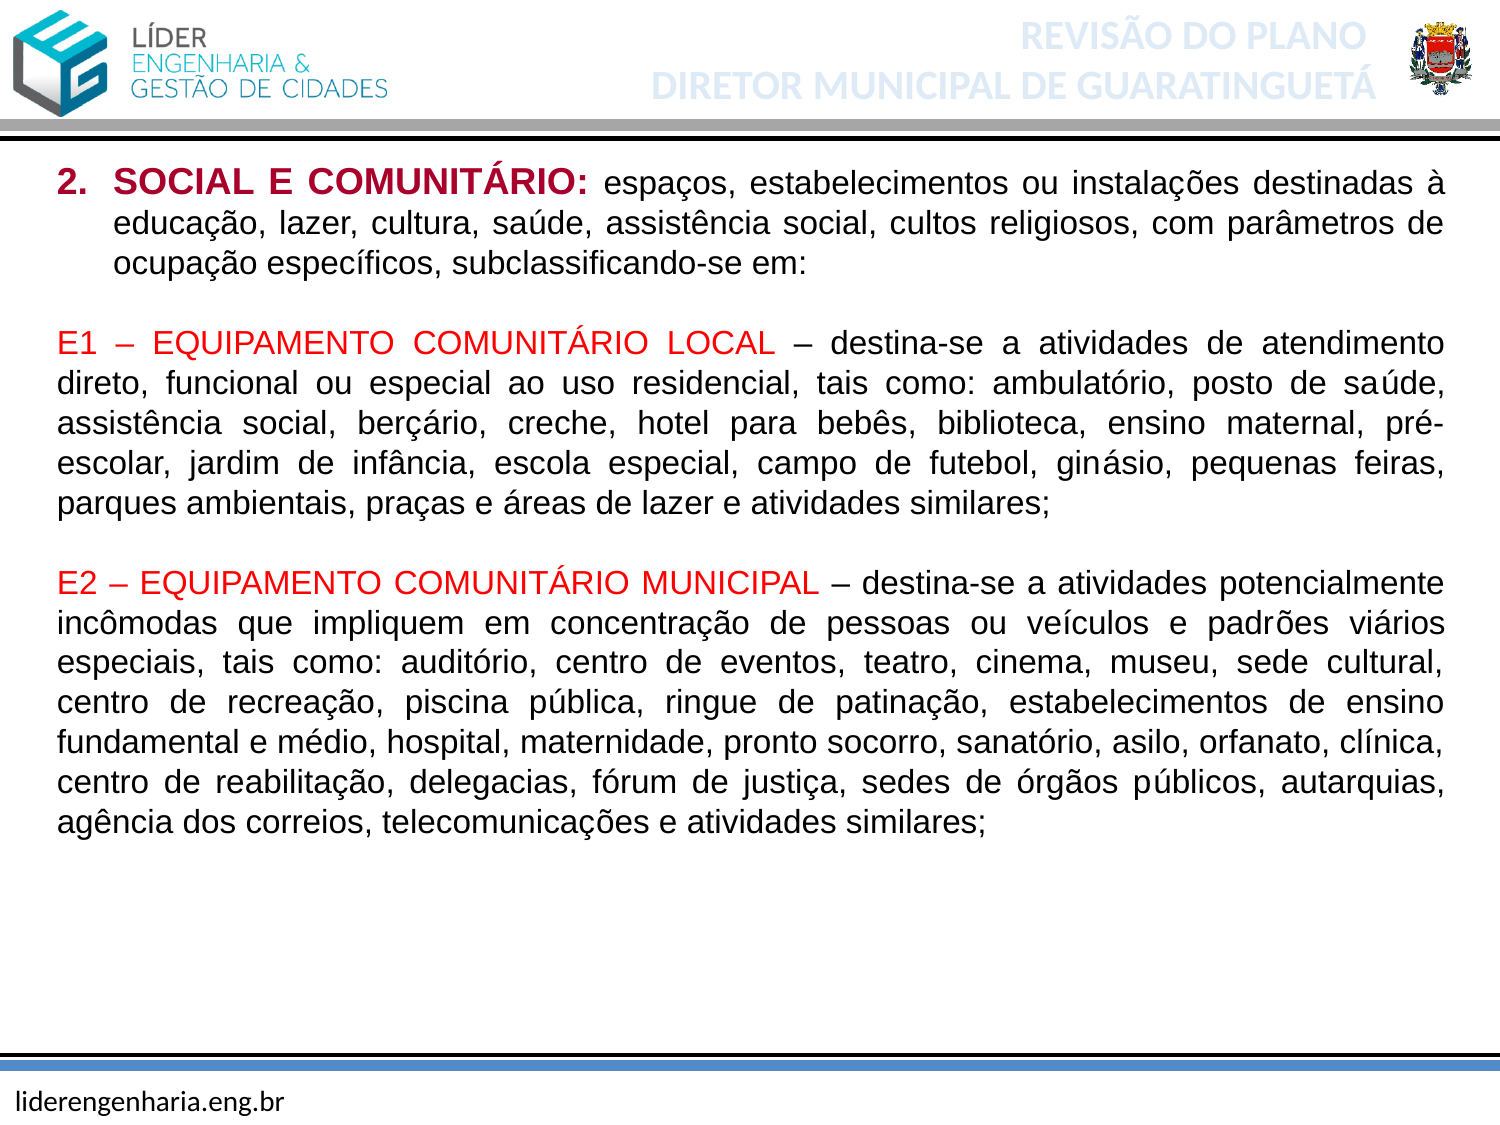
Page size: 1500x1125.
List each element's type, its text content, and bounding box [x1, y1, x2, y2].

text_box SOCIAL E COMUNITÁRIO: espaços, estabelecimentos ou instalações destinadas à educação, lazer, cultura, saúde, assistência social, cultos religiosos, com parâmetros de ocupação específicos, subclassificando-se em: E1 – EQUIPAMENTO COMUNITÁRIO LOCAL – destina-se a atividades de atendimento direto, funcional ou especial ao uso residencial, tais como: ambulatório, posto de saúde, assistência social, berçário, creche, hotel para bebês, biblioteca, ensino maternal, pré-escolar, jardim de infância, escola especial, campo de futebol, ginásio, pequenas feiras, parques ambientais, praças e áreas de lazer e atividades similares; E2 – EQUIPAMENTO COMUNITÁRIO MUNICIPAL – destina-se a atividades potencialmente incômodas que impliquem em concentração de pessoas ou veículos e padrões viários especiais, tais como: auditório, centro de eventos, teatro, cinema, museu, sede cultural, centro de recreação, piscina pública, ringue de patinação, estabelecimentos de ensino fundamental e médio, hospital, maternidade, pronto socorro, sanatório, asilo, orfanato, clínica, centro de reabilitação, delegacias, fórum de justiça, sedes de órgãos públicos, autarquias, agência dos correios, telecomunicações e atividades similares; [42, 149, 1461, 848]
picture [1409, 19, 1473, 97]
text_box [0, 1060, 1500, 1071]
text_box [0, 120, 1500, 139]
text_box liderengenharia.eng.br [0, 1075, 394, 1125]
text_box REVISÃO DO PLANO DIRETOR MUNICIPAL DE GUARATINGUETÁ [420, 0, 1392, 115]
picture [13, 10, 387, 118]
